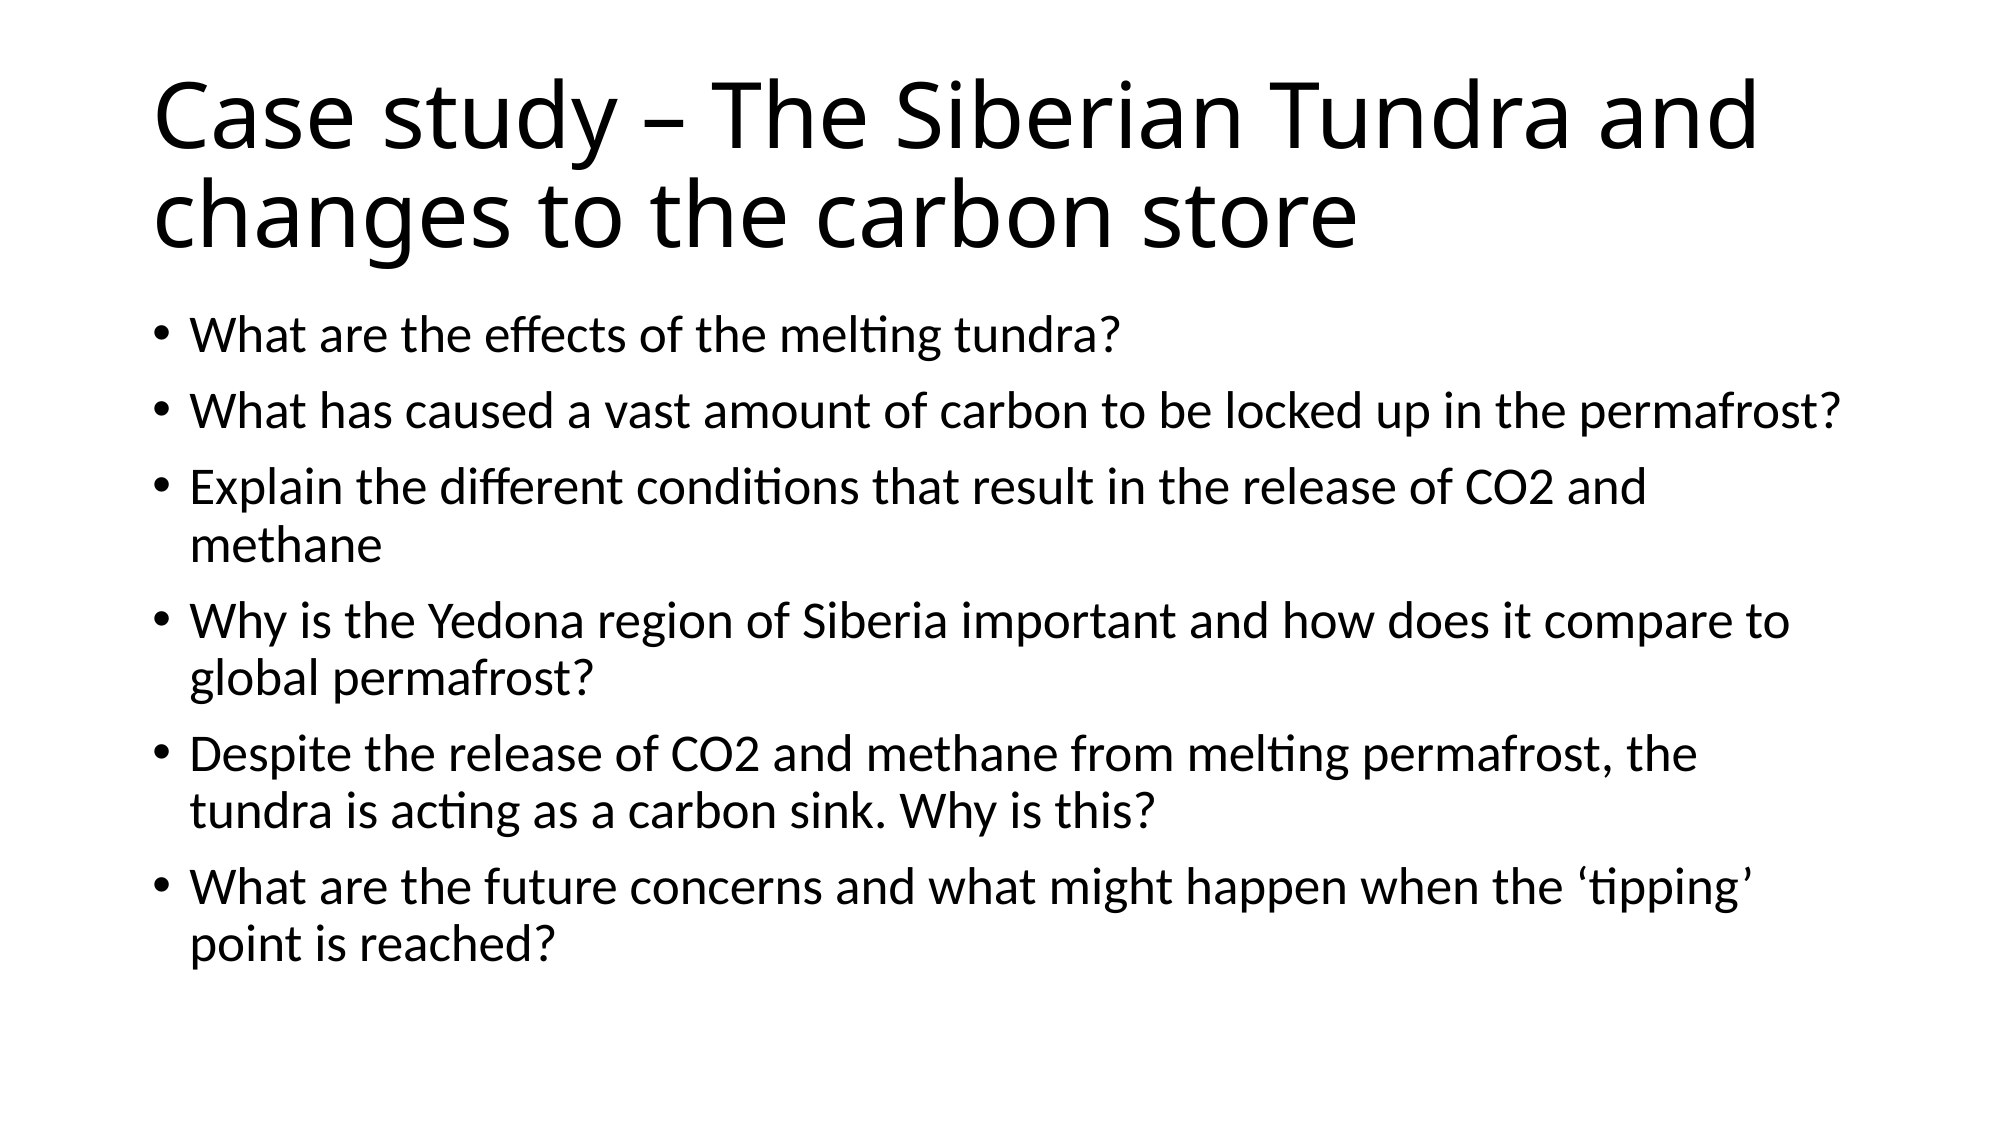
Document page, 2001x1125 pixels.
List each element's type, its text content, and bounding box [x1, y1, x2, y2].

list What are the effects of the melting tundra? What has caused a vast amount of carbon to be locked up in the permafrost? Explain the different conditions that result in the release of CO2 and methane Why is the Yedona region of Siberia important and how does it compare to global permafrost? Despite the release of CO2 and methane from melting permafrost, the tundra is acting as a carbon sink. Why is this? What are the future concerns and what might happen when the ‘tipping’ point is reached? [137, 299, 1863, 1014]
title Case study – The Siberian Tundra and changes to the carbon store [137, 59, 1863, 278]
